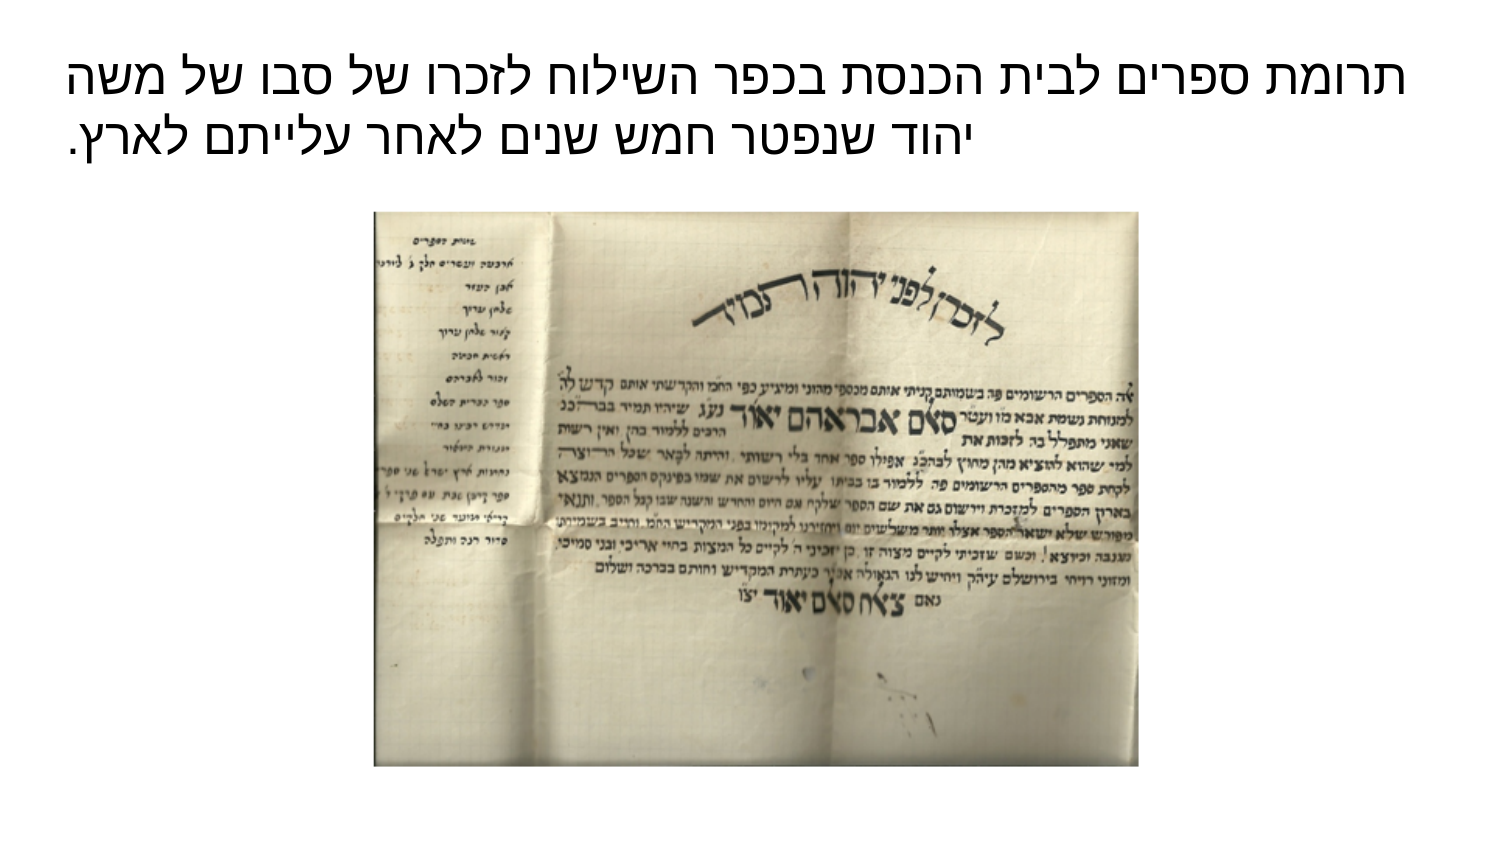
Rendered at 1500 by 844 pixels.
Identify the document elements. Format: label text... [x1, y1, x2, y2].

title תרומת ספרים לבית הכנסת בכפר השילוח לזכרו של סבו של משה יהוד שנפטר חמש שנים לאחר עלייתם לארץ. [51, 29, 1467, 167]
picture [371, 208, 1142, 770]
